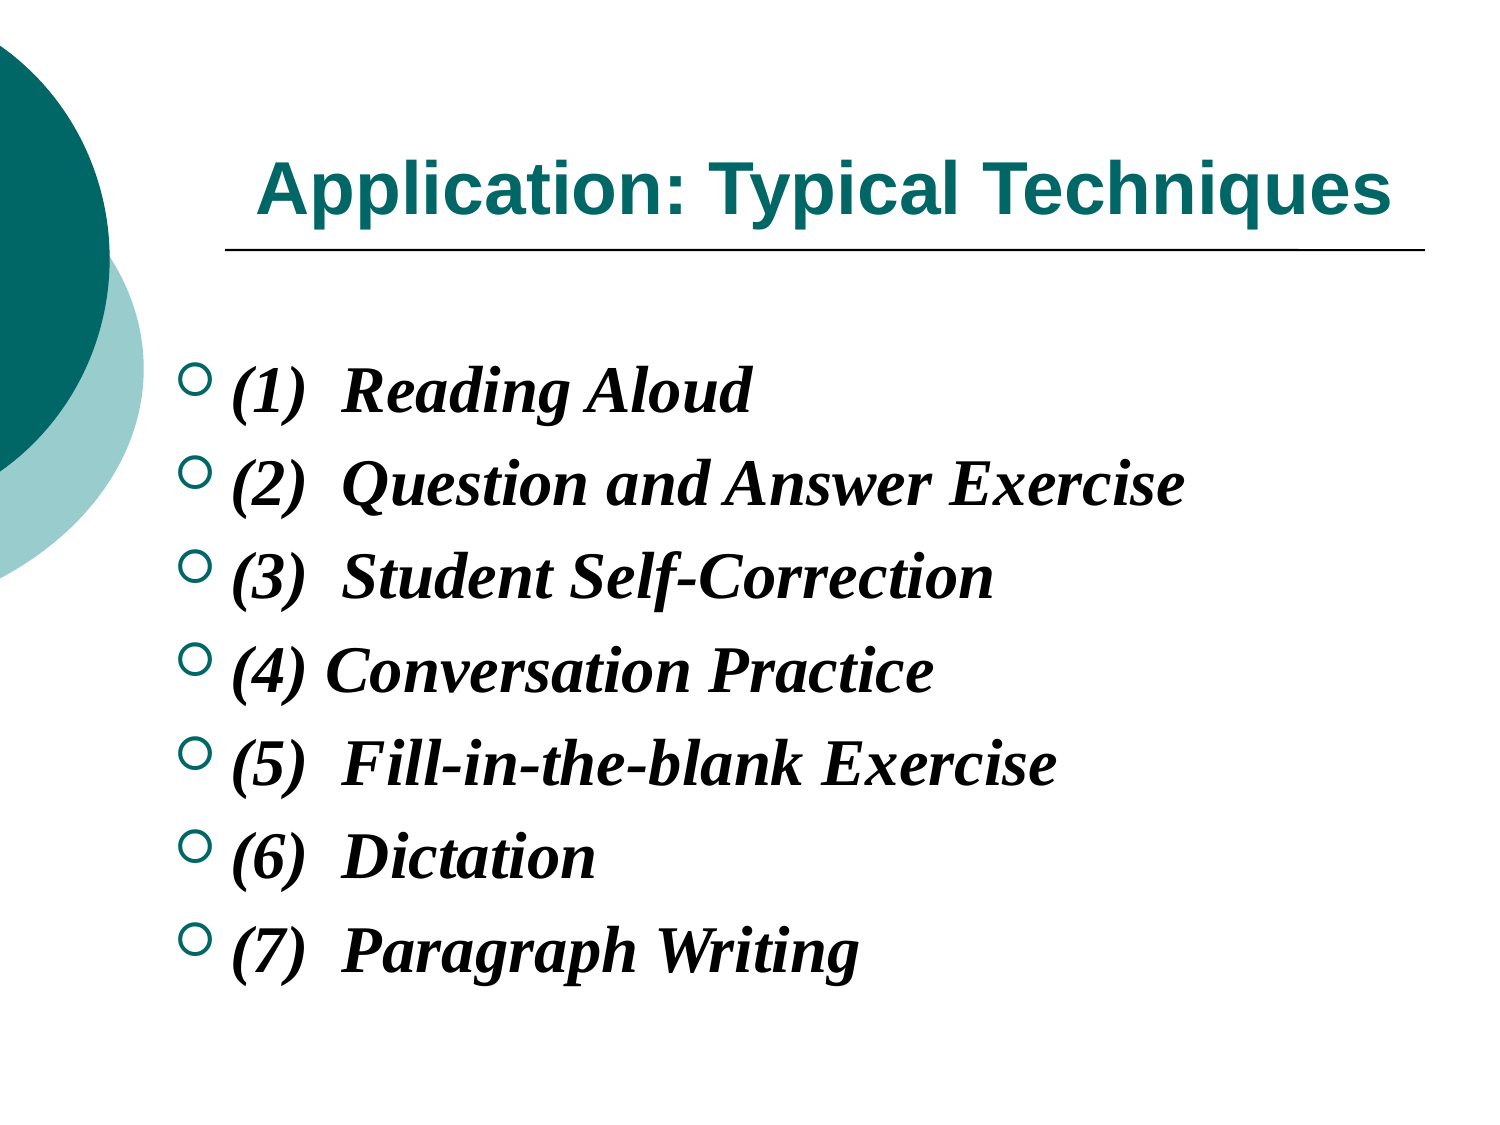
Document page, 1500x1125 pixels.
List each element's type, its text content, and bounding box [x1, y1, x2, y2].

title Application: Typical Techniques [224, 49, 1425, 238]
list (1) Reading Aloud (2) Question and Answer Exercise (3) Student Self-Correction (4) Conversation Practice (5) Fill-in-the-blank Exercise (6) Dictation (7) Paragraph Writing [159, 337, 1425, 1014]
